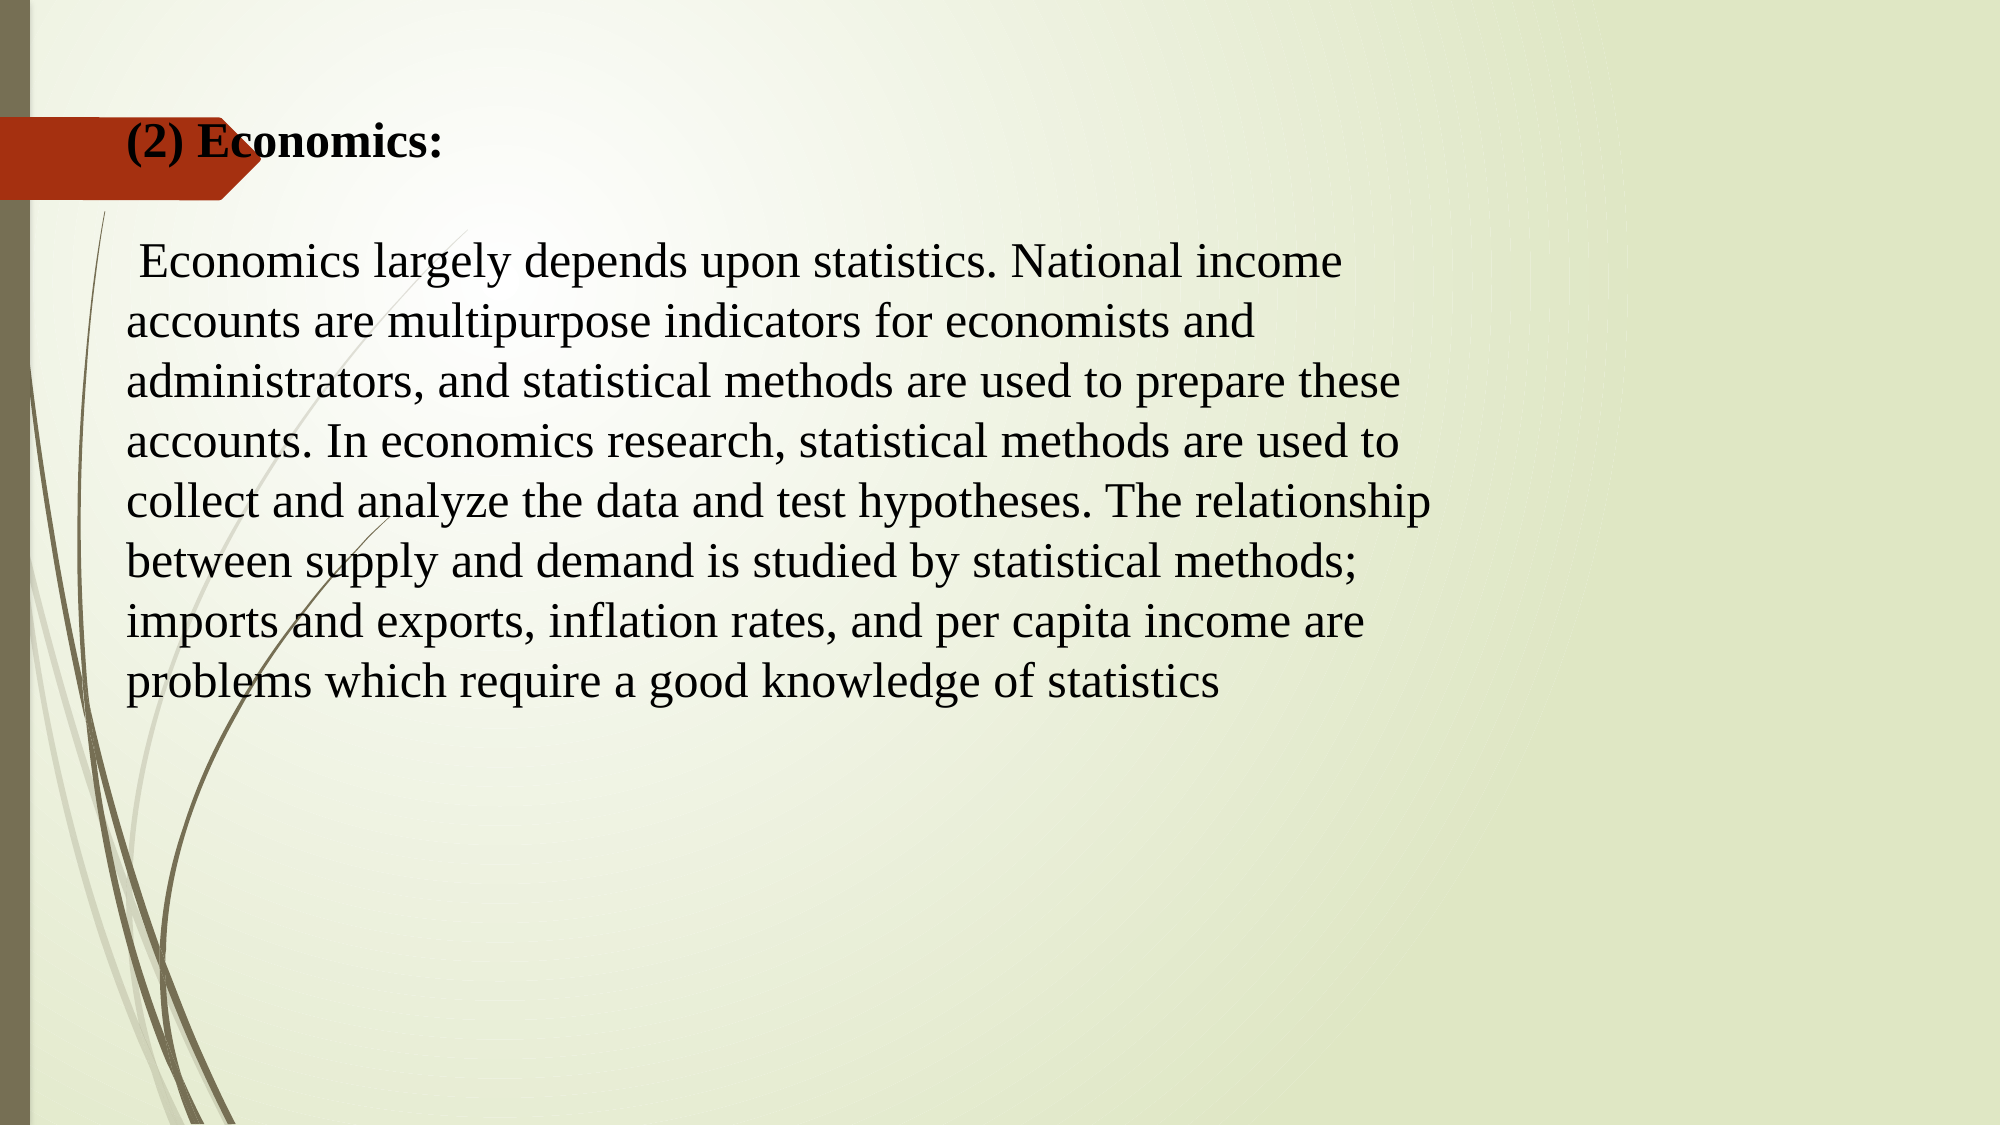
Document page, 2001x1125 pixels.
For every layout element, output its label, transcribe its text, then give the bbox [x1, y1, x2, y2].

title (2) Economics: Economics largely depends upon statistics. National income accounts are multipurpose indicators for economists and administrators, and statistical methods are used to prepare these accounts. In economics research, statistical methods are used to collect and analyze the data and test hypotheses. The relationship between supply and demand is studied by statistical methods; imports and exports, inflation rates, and per capita income are problems which require a good knowledge of statistics [111, 99, 1522, 1004]
